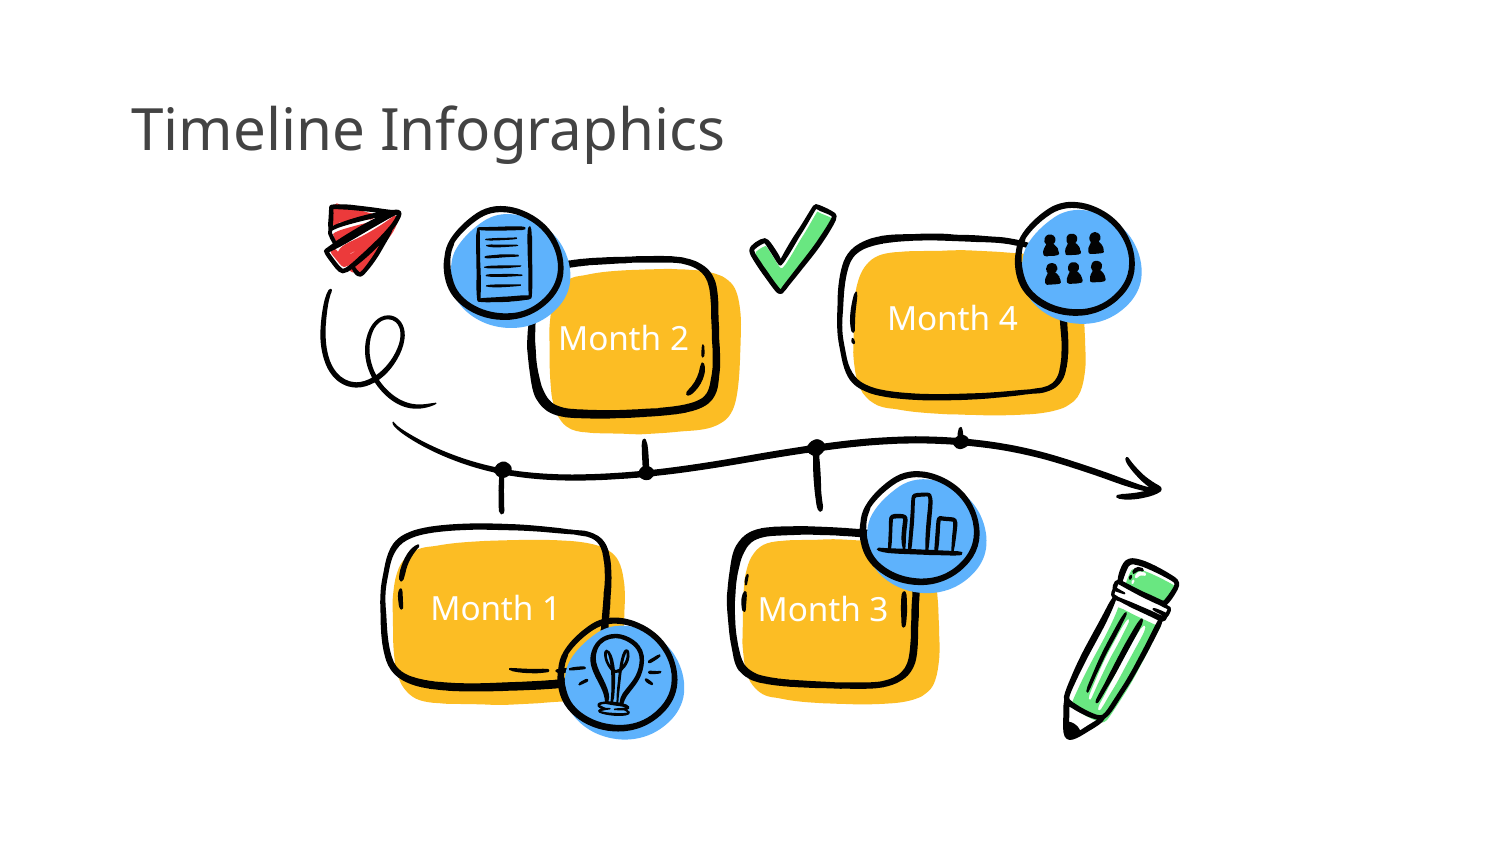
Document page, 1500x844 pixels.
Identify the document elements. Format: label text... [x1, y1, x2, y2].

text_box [320, 203, 438, 410]
title Timeline Infographics [116, 88, 1384, 167]
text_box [379, 523, 685, 740]
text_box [1062, 557, 1180, 741]
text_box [726, 470, 987, 705]
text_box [749, 203, 833, 295]
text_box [443, 205, 742, 435]
text_box [392, 421, 1162, 515]
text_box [836, 201, 1144, 416]
